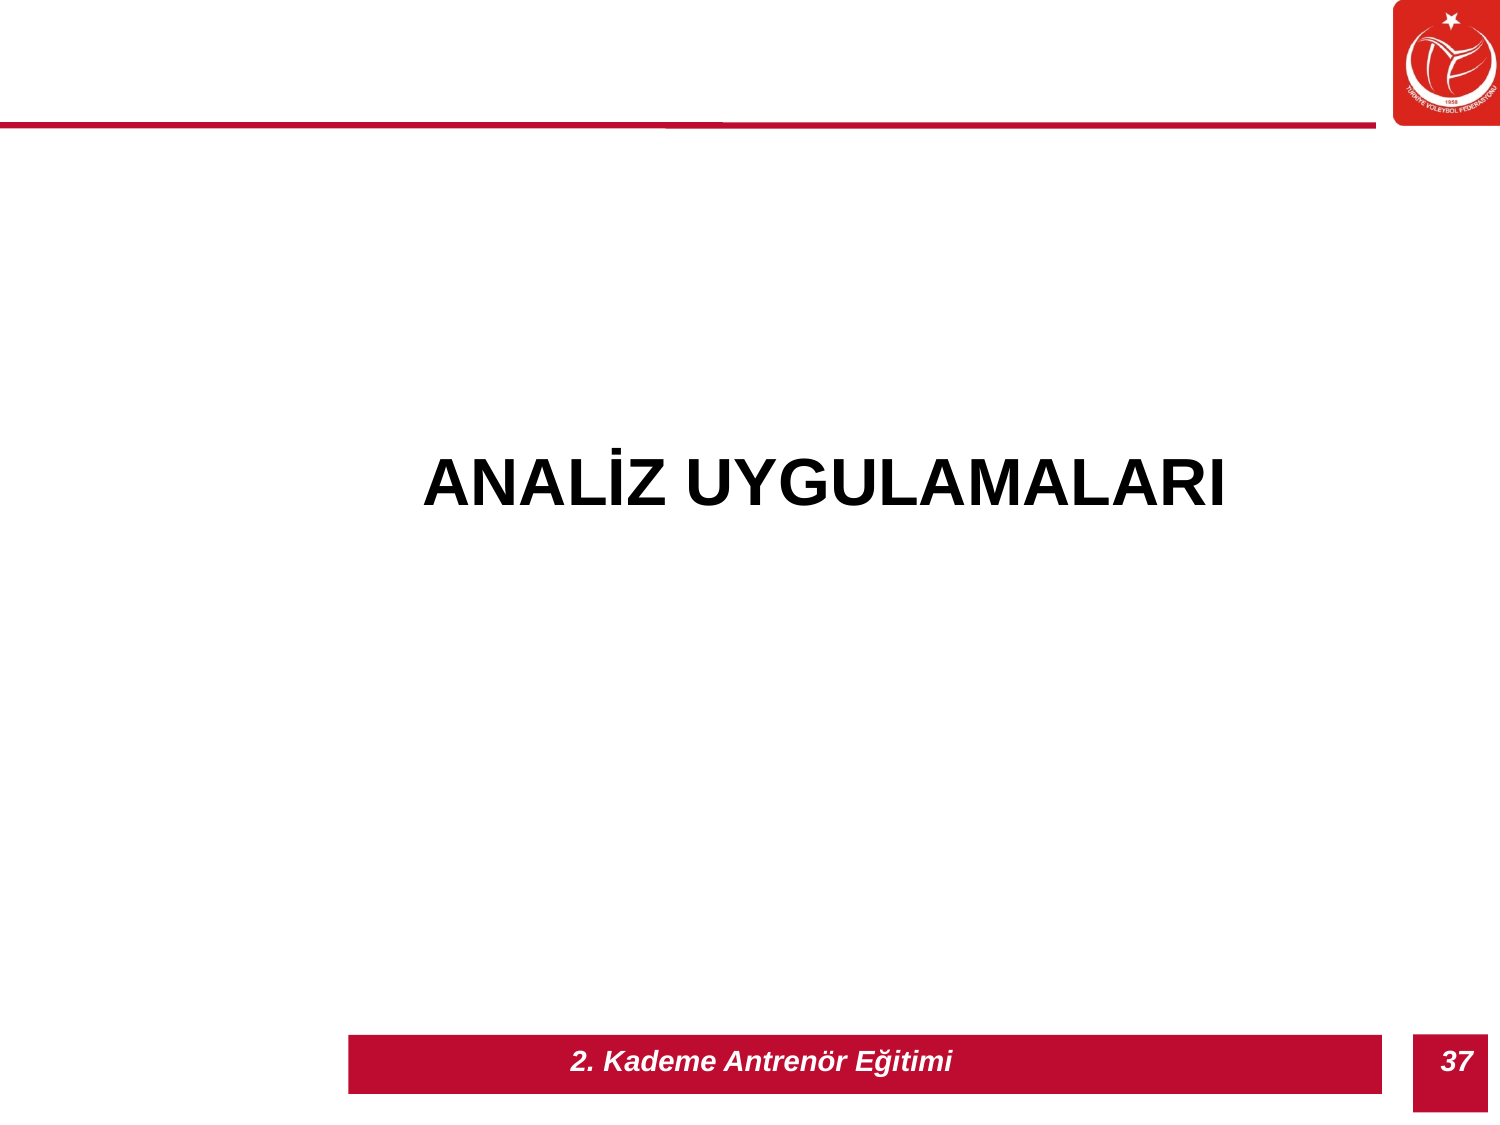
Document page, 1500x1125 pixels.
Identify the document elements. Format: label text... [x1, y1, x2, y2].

text_box ANALİZ UYGULAMALARI [407, 431, 1270, 527]
picture [1393, 0, 1500, 126]
slide_number 37 [1412, 1034, 1489, 1113]
